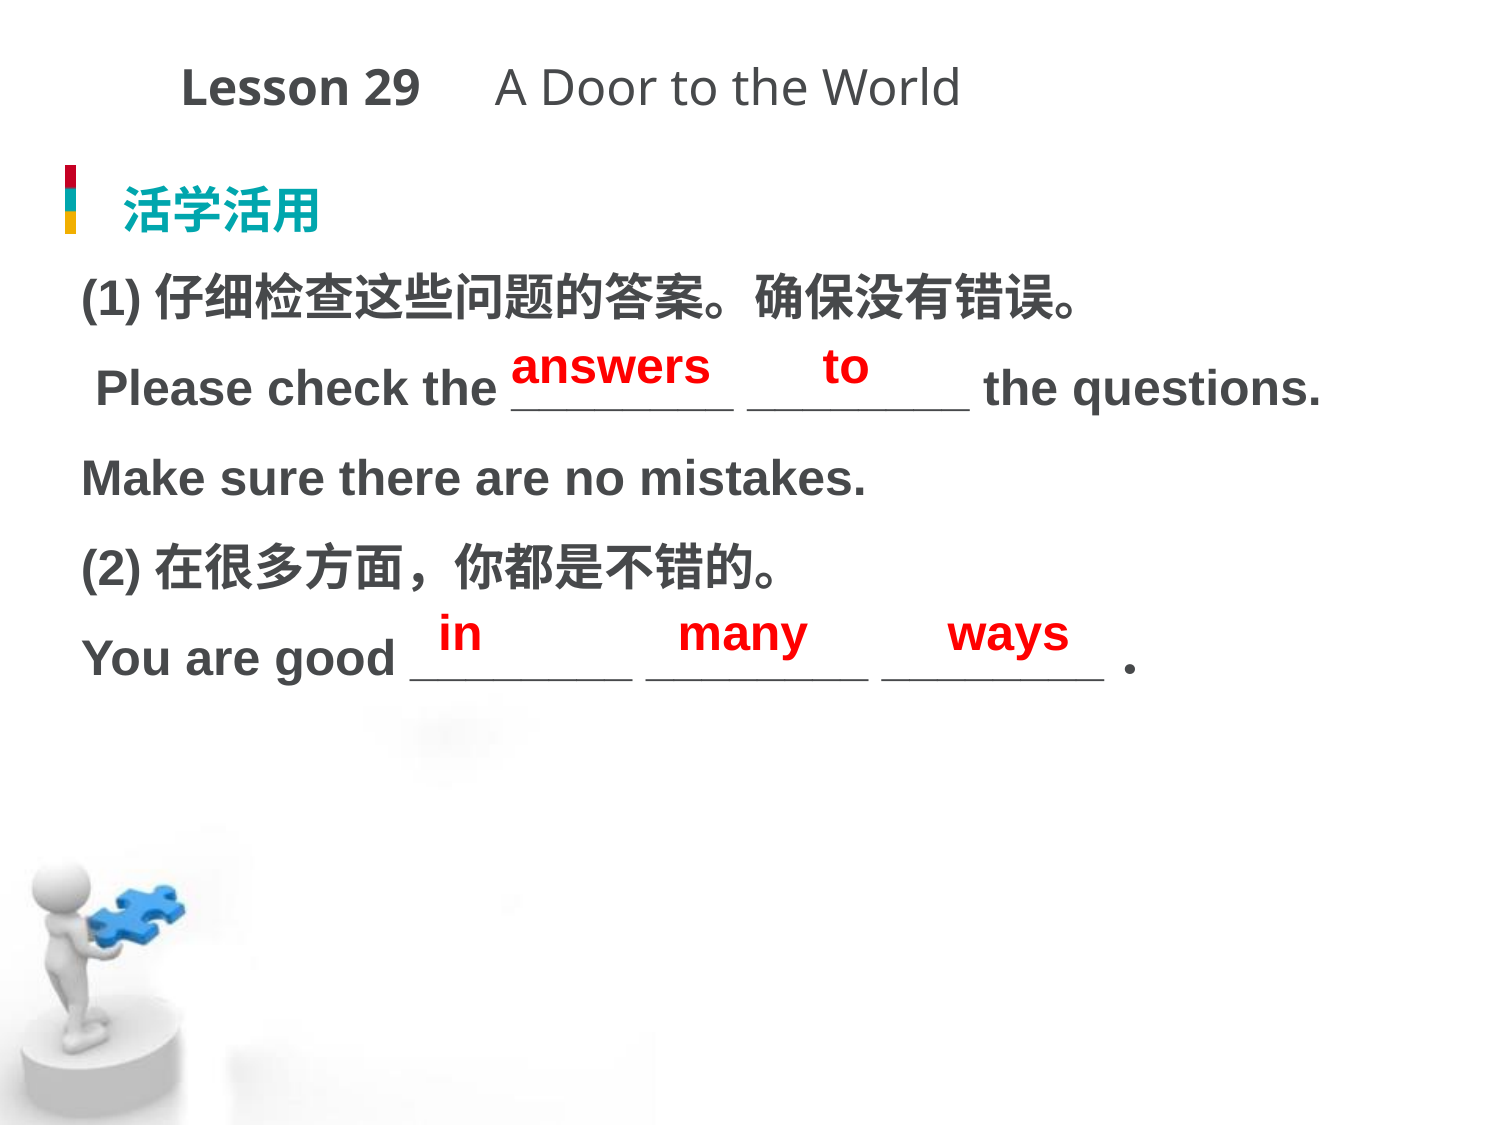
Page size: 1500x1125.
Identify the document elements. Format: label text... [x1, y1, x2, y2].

text_box Lesson 29 A Door to the World [118, 18, 1024, 123]
text_box (1)仔细检查这些问题的答案。确保没有错误。 Please check the ________ ________ the questions. Make sure there are no mistakes. (2)在很多方面，你都是不错的。 You are good ________ ________ ________． [66, 228, 1362, 693]
picture [65, 165, 76, 234]
text_box 活学活用 [108, 141, 349, 228]
text_box in many ways [423, 593, 1121, 669]
picture [0, 519, 1059, 1125]
text_box answers to [496, 325, 1024, 401]
